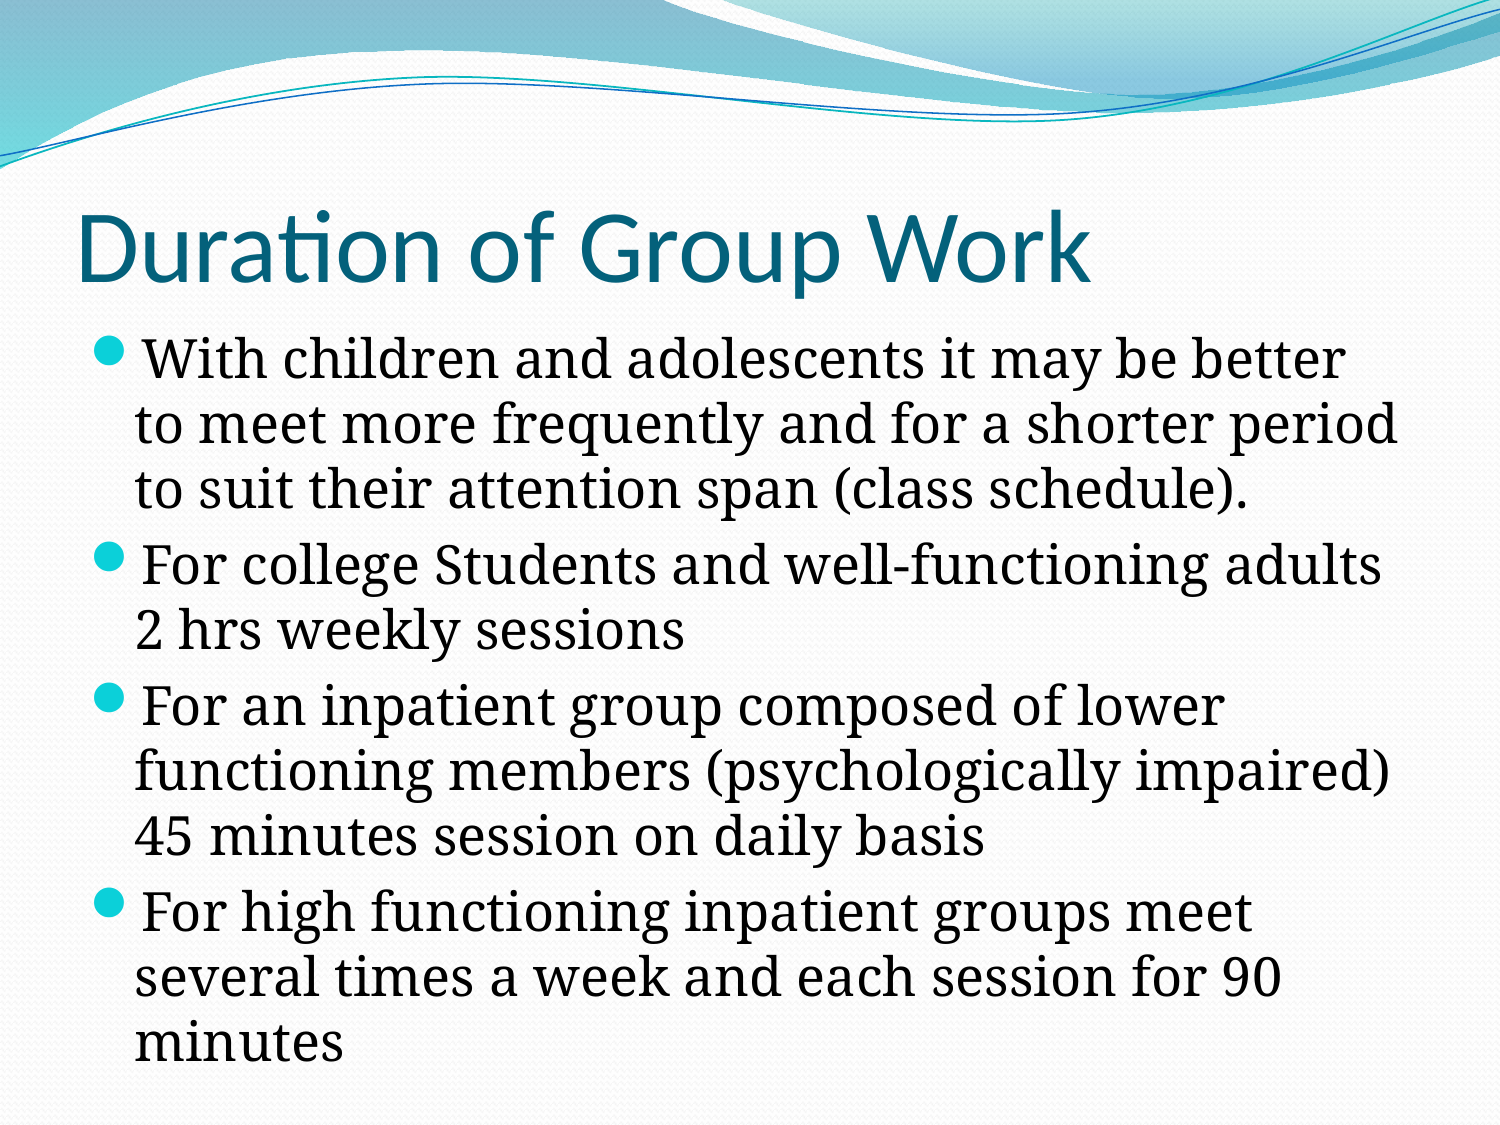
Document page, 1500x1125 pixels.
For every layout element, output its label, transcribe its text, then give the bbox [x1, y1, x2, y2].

title Duration of Group Work [75, 115, 1425, 303]
list With children and adolescents it may be better to meet more frequently and for a shorter period to suit their attention span (class schedule). For college Students and well-functioning adults 2 hrs weekly sessions For an inpatient group composed of lower functioning members (psychologically impaired) 45 minutes session on daily basis For high functioning inpatient groups meet several times a week and each session for 90 minutes [75, 317, 1425, 1038]
